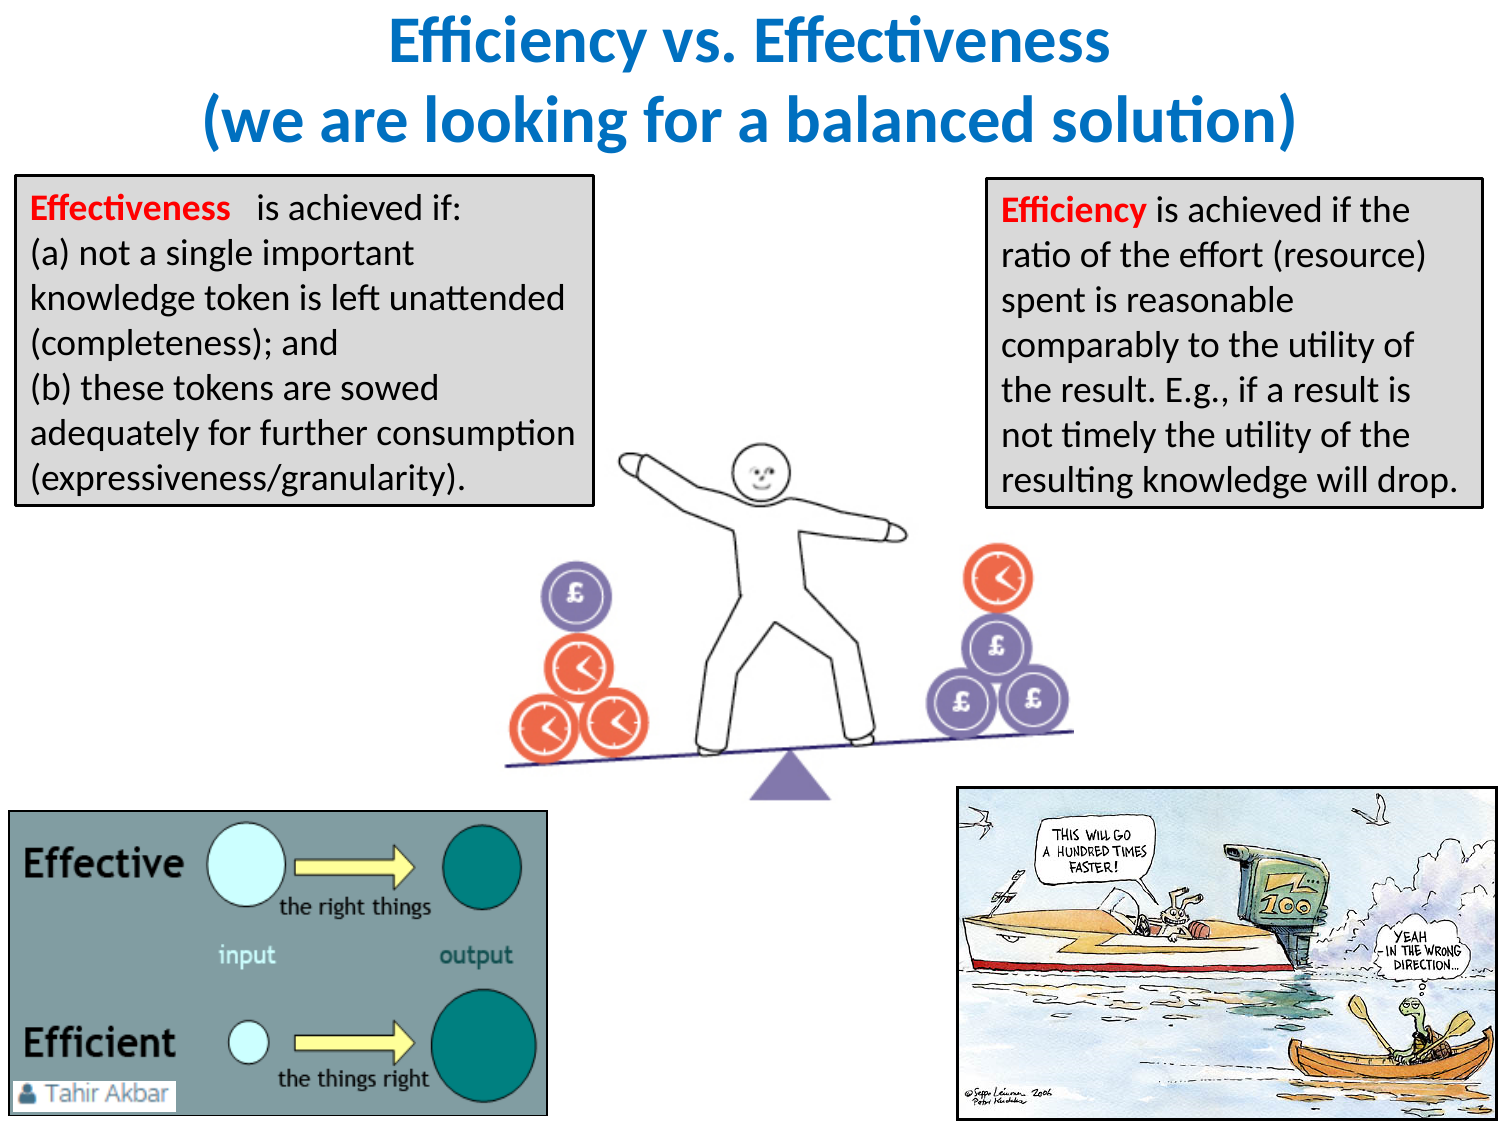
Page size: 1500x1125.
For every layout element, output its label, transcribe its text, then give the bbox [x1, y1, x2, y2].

title Efficiency vs. Effectiveness (we are looking for a balanced solution) [75, 23, 1425, 130]
text_box Efficiency is achieved if the ratio of the effort (resource) spent is reasonable comparably to the utility of the result. E.g., if a result is not timely the utility of the resulting knowledge will drop. [986, 178, 1483, 508]
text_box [9, 811, 547, 1115]
picture [493, 424, 1496, 1118]
text_box Effectiveness is achieved if: (a) not a single important knowledge token is left unattended (completeness); and (b) these tokens are sowed adequately for further consumption (expressiveness/granularity). [15, 175, 594, 506]
